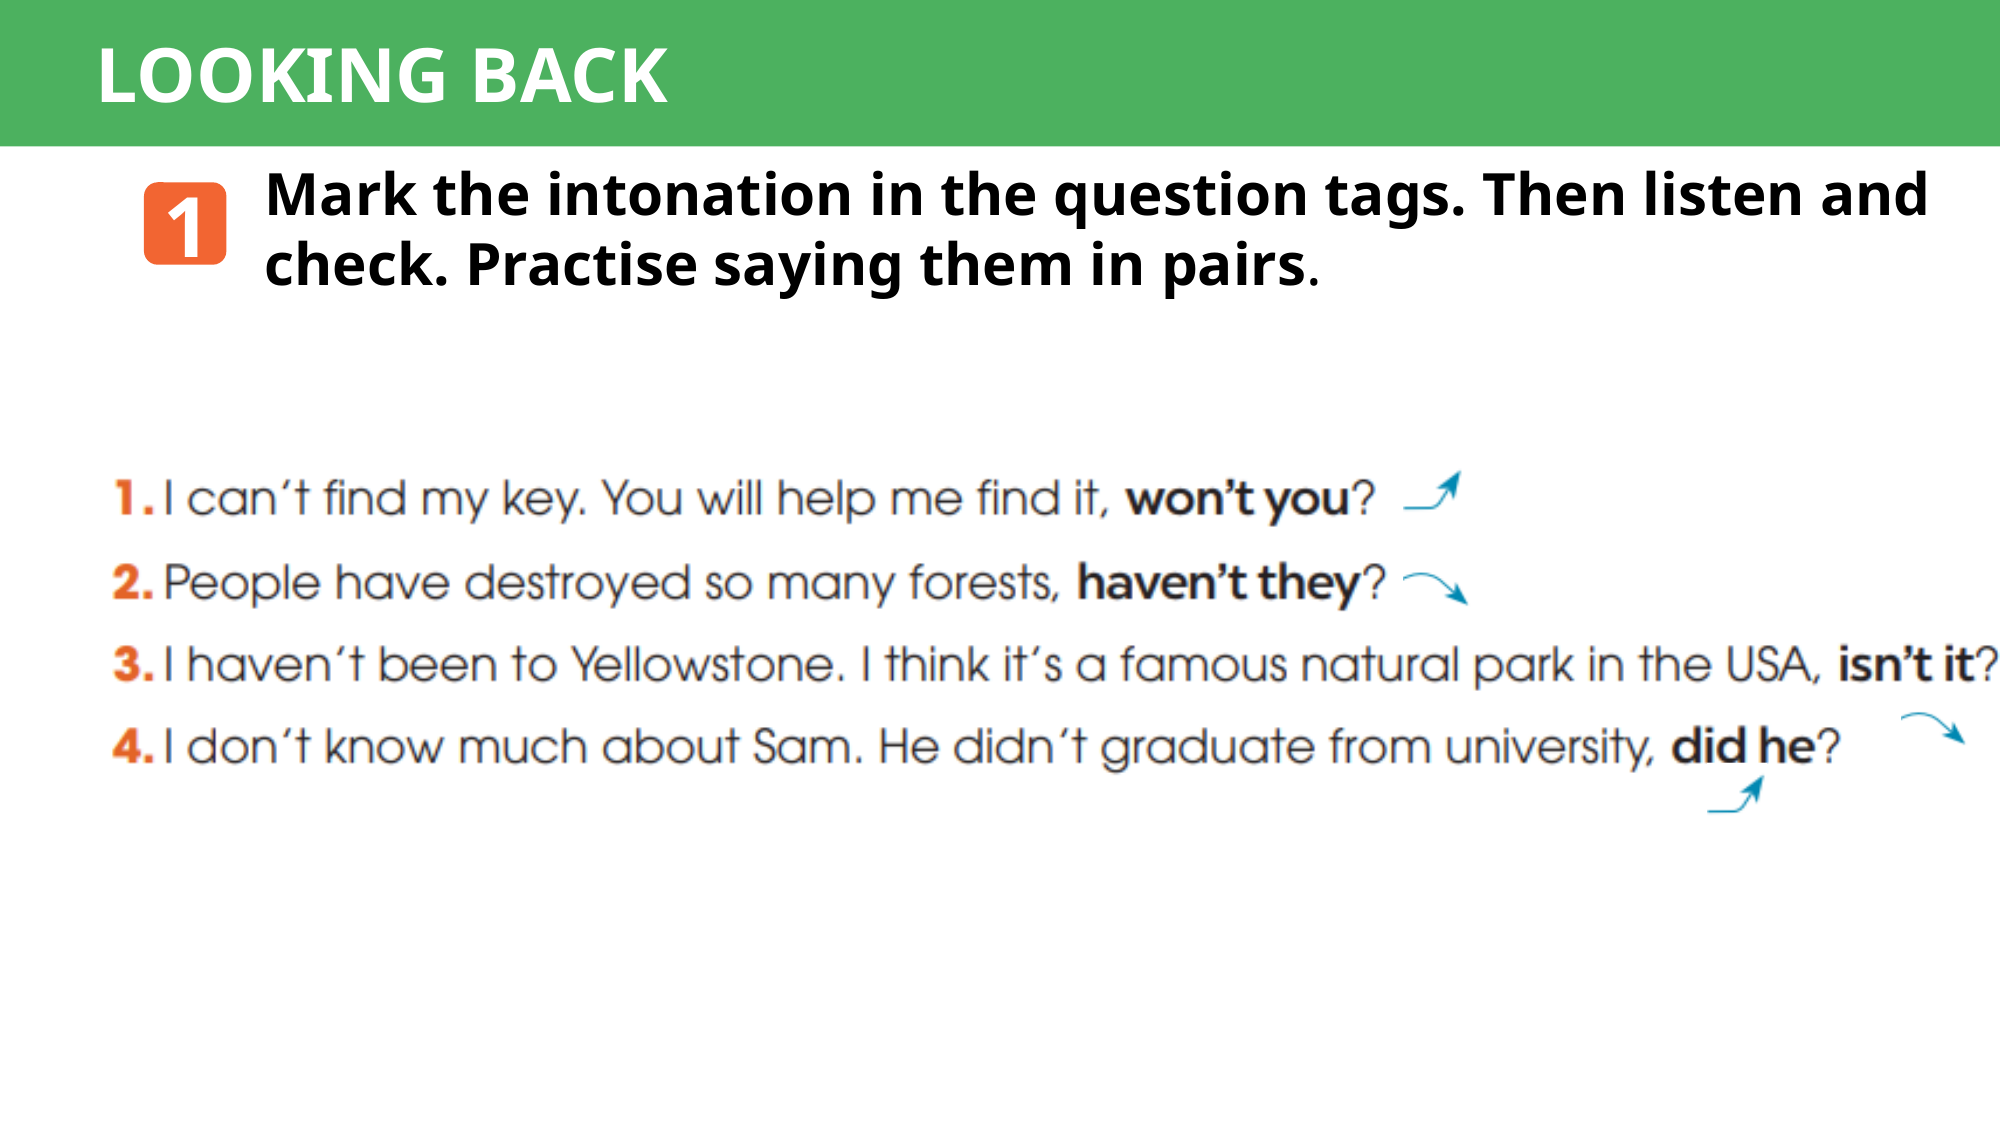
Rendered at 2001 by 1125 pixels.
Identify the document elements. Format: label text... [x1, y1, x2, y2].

text_box [223, 185, 228, 262]
text_box [0, 0, 2000, 147]
text_box [142, 184, 148, 263]
text_box Mark the intonation in the question tags. Then listen and check. Practise saying them in pairs. [250, 149, 1971, 305]
text_box LOOKING BACK [81, 20, 831, 125]
text_box 1 [148, 166, 223, 282]
picture [97, 458, 2000, 824]
